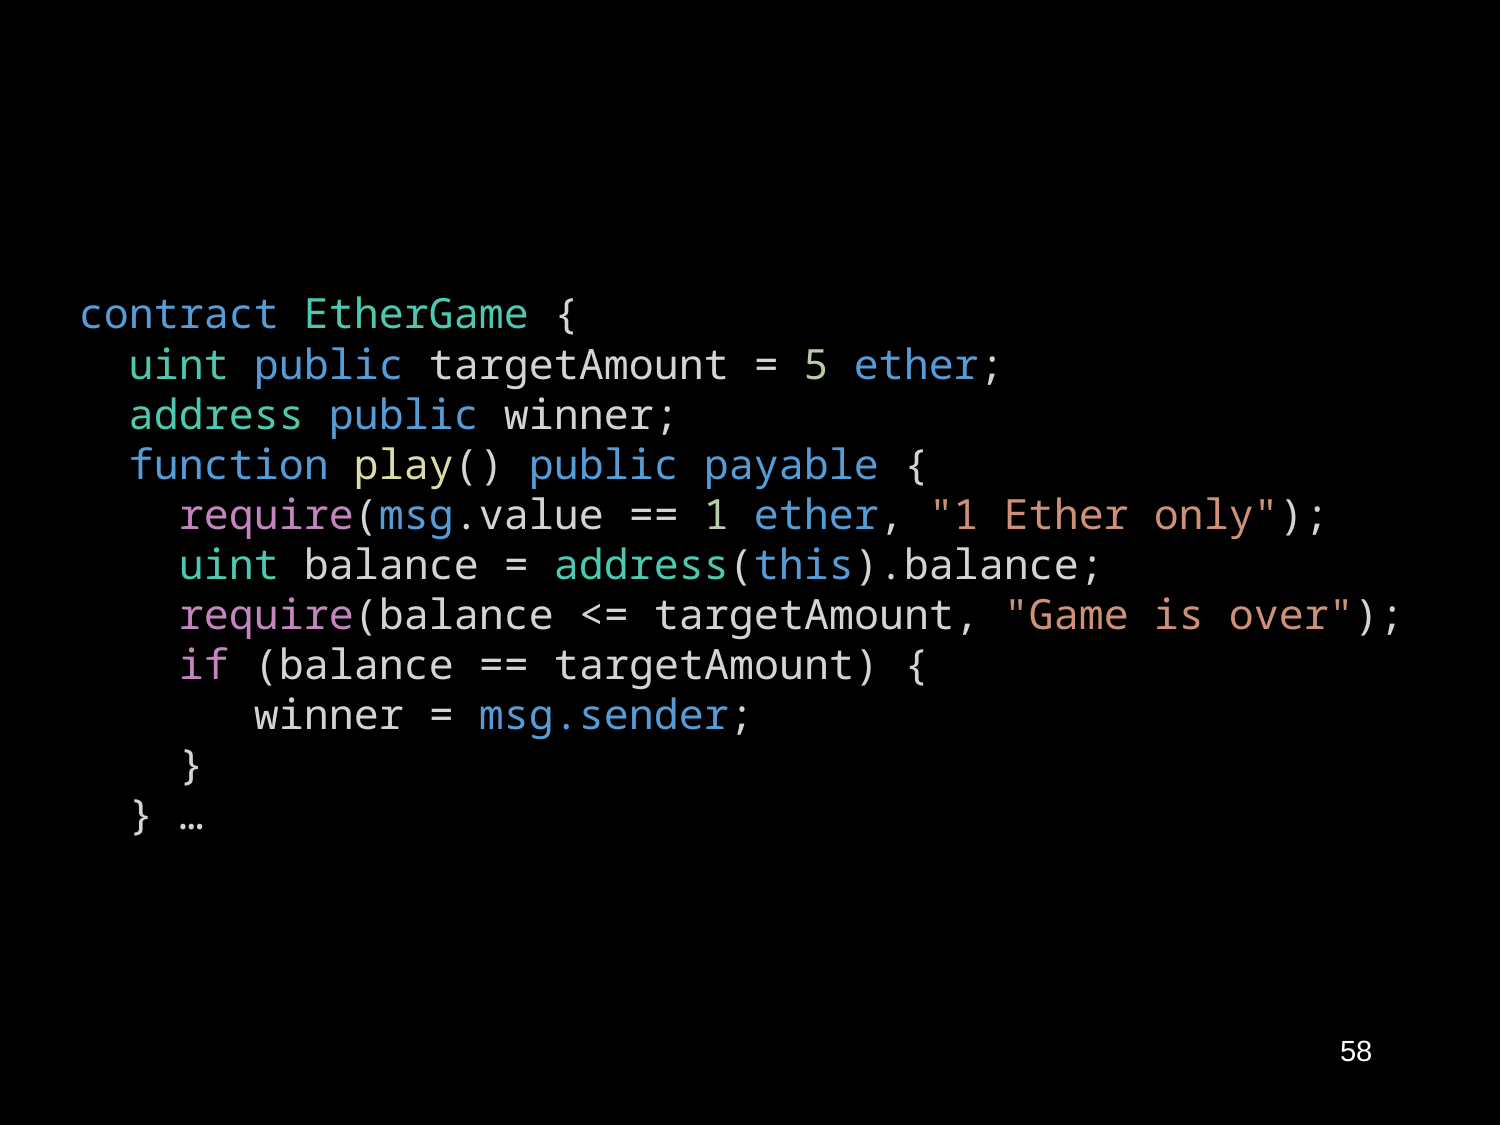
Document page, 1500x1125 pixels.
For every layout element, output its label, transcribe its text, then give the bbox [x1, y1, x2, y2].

slide_number 58 [1074, 1024, 1388, 1101]
text_box contract EtherGame { uint public targetAmount = 5 ether; address public winner; function play() public payable { require(msg.value == 1 ether, "1 Ether only"); uint balance = address(this).balance; require(balance <= targetAmount, "Game is over"); if (balance == targetAmount) { winner = msg.sender; } } … [63, 279, 1437, 845]
